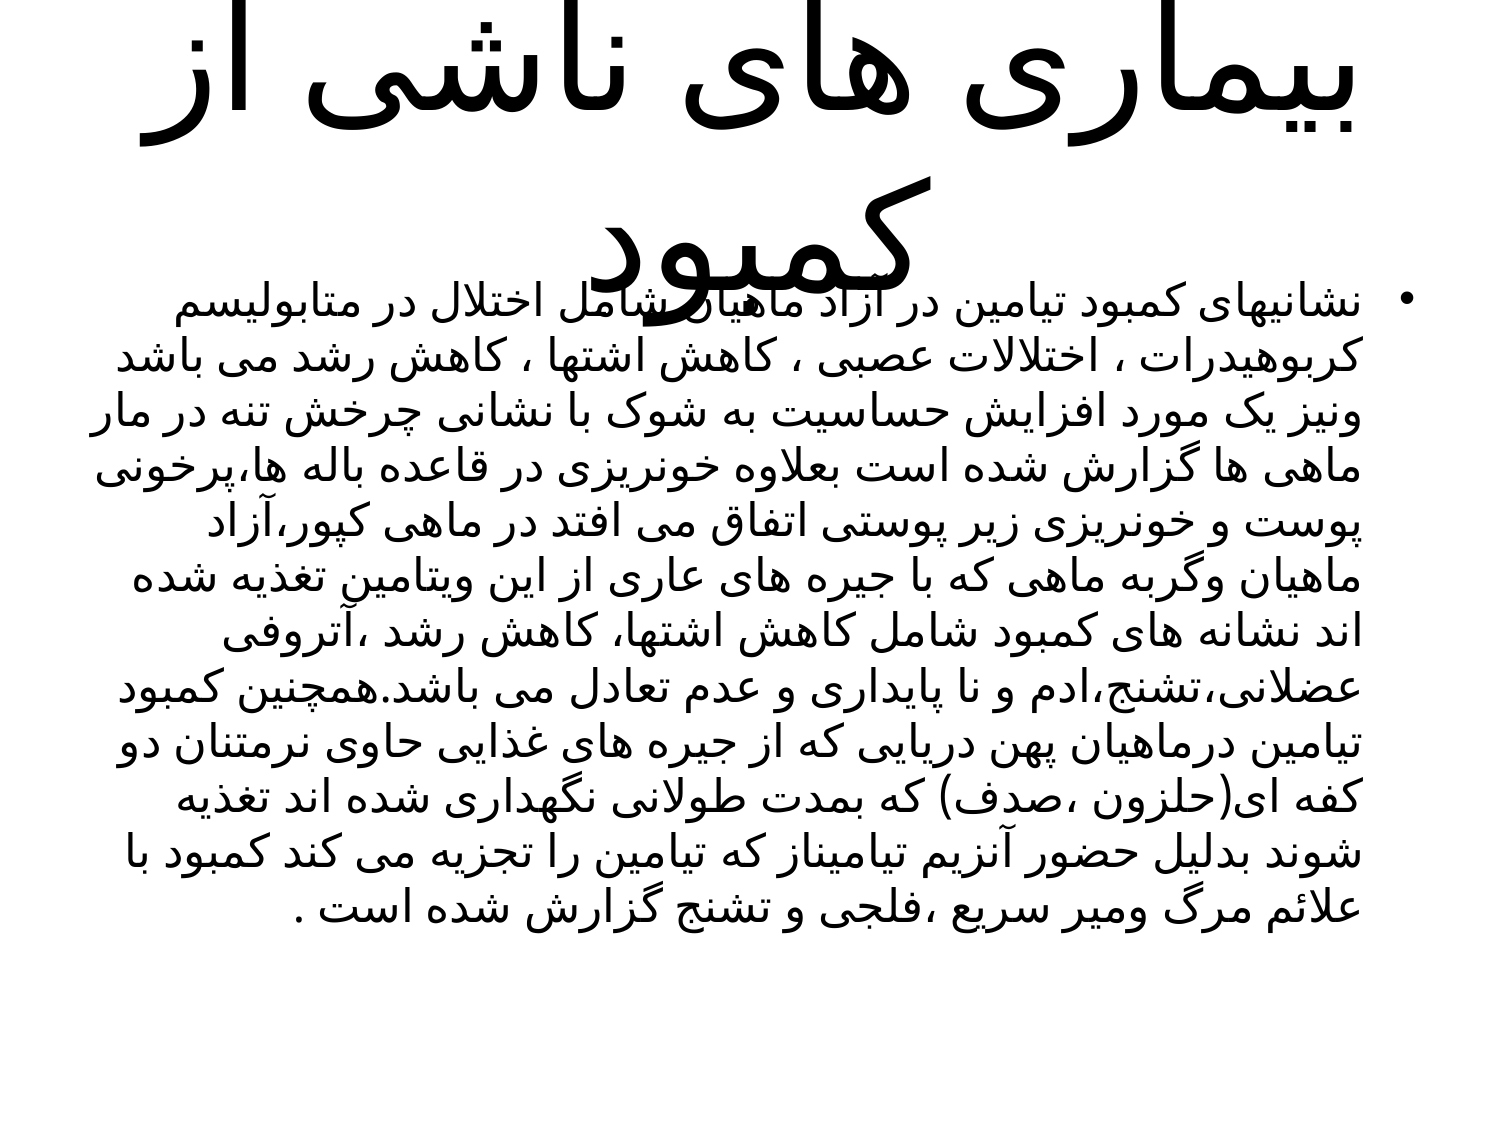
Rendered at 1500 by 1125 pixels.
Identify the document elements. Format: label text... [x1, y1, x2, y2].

title بیماری های ناشی از کمبود [82, 46, 1432, 235]
list نشانیهای کمبود تیامین در آزاد ماهیان شامل اختلال در متابولیسم کربوهیدرات ، اختلالات عصبی ، کاهش اشتها ، کاهش رشد می باشد ونیز یک مورد افزایش حساسیت به شوک با نشانی چرخش تنه در مار ماهی ها گزارش شده است بعلاوه خونریزی در قاعده باله ها،پرخونی پوست و خونریزی زیر پوستی اتفاق می افتد در ماهی کپور،آزاد ماهیان وگربه ماهی که با جیره های عاری از این ویتامین تغذیه شده اند نشانه های کمبود شامل کاهش اشتها، کاهش رشد ،آتروفی عضلانی،تشنج،ادم و نا پایداری و عدم تعادل می باشد.همچنین کمبود تیامین درماهیان پهن دریایی که از جیره های غذایی حاوی نرمتنان دو کفه ای(حلزون ،صدف) که بمدت طولانی نگهداری شده اند تغذیه شوند بدلیل حضور آنزیم تیامیناز که تیامین را تجزیه می کند کمبود با علائم مرگ ومیر سریع ،فلجی و تشنج گزارش شده است . [75, 262, 1425, 1005]
